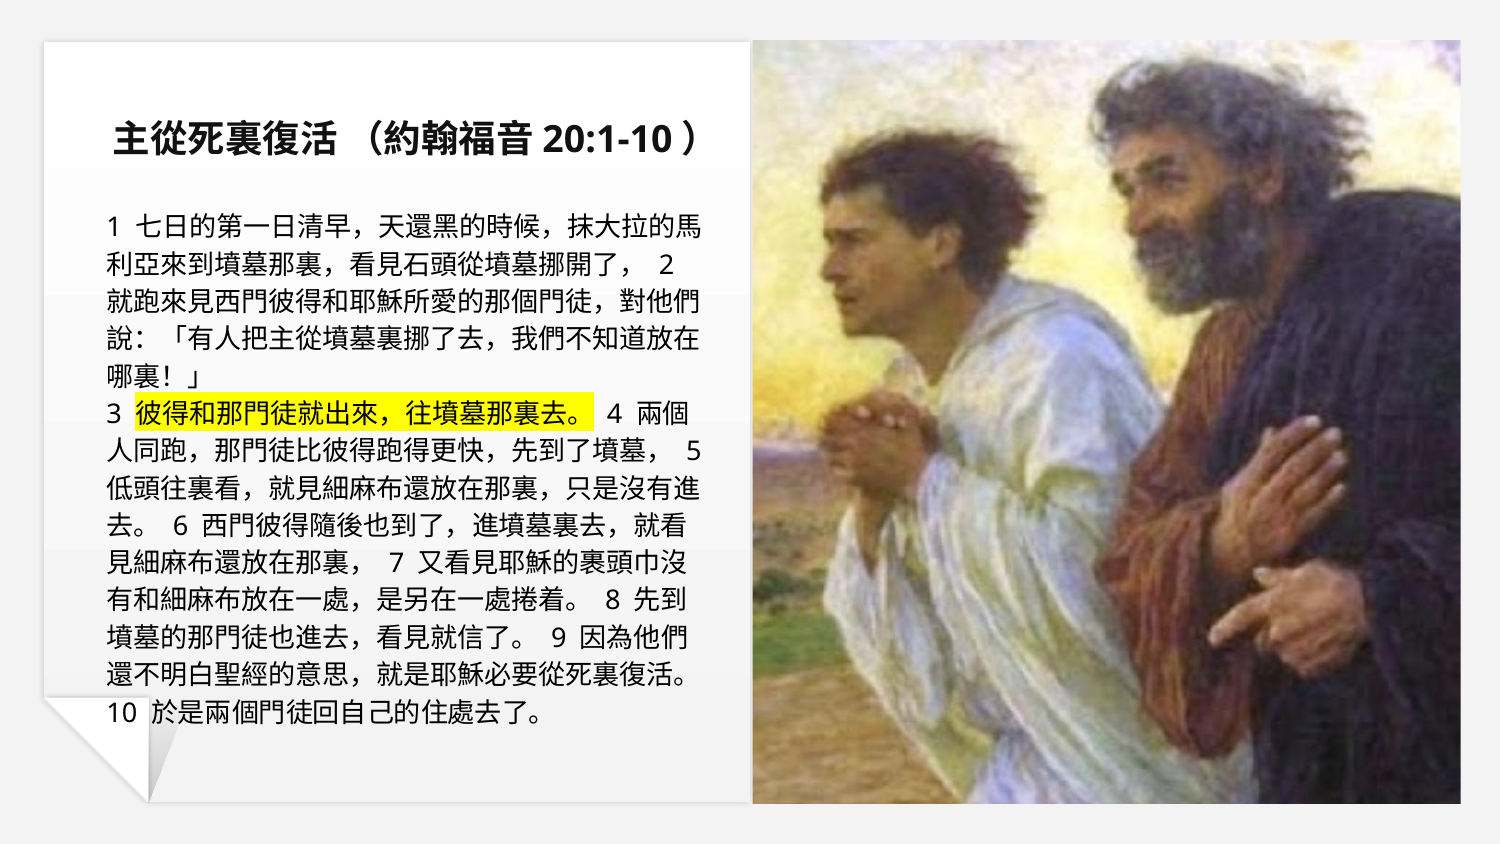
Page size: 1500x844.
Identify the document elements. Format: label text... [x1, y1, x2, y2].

title 主從死裏復活 （約翰福音20:1-10） [112, 115, 720, 181]
list 1 七日的第一日清早，天還黑的時候，抹大拉的馬利亞來到墳墓那裏，看見石頭從墳墓挪開了， 2 就跑來見西門彼得和耶穌所愛的那個門徒，對他們說：「有人把主從墳墓裏挪了去，我們不知道放在哪裏！」 3 彼得和那門徒就出來，往墳墓那裏去。 4 兩個人同跑，那門徒比彼得跑得更快，先到了墳墓， 5 低頭往裏看，就見細麻布還放在那裏，只是沒有進去。 6 西門彼得隨後也到了，進墳墓裏去，就看見細麻布還放在那裏， 7 又看見耶穌的裹頭巾沒有和細麻布放在一處，是另在一處捲着。 8 先到墳墓的那門徒也進去，看見就信了。 9 因為他們還不明白聖經的意思，就是耶穌必要從死裏復活。 10 於是兩個門徒回自己的住處去了。 [91, 189, 720, 787]
picture [752, 40, 1461, 804]
